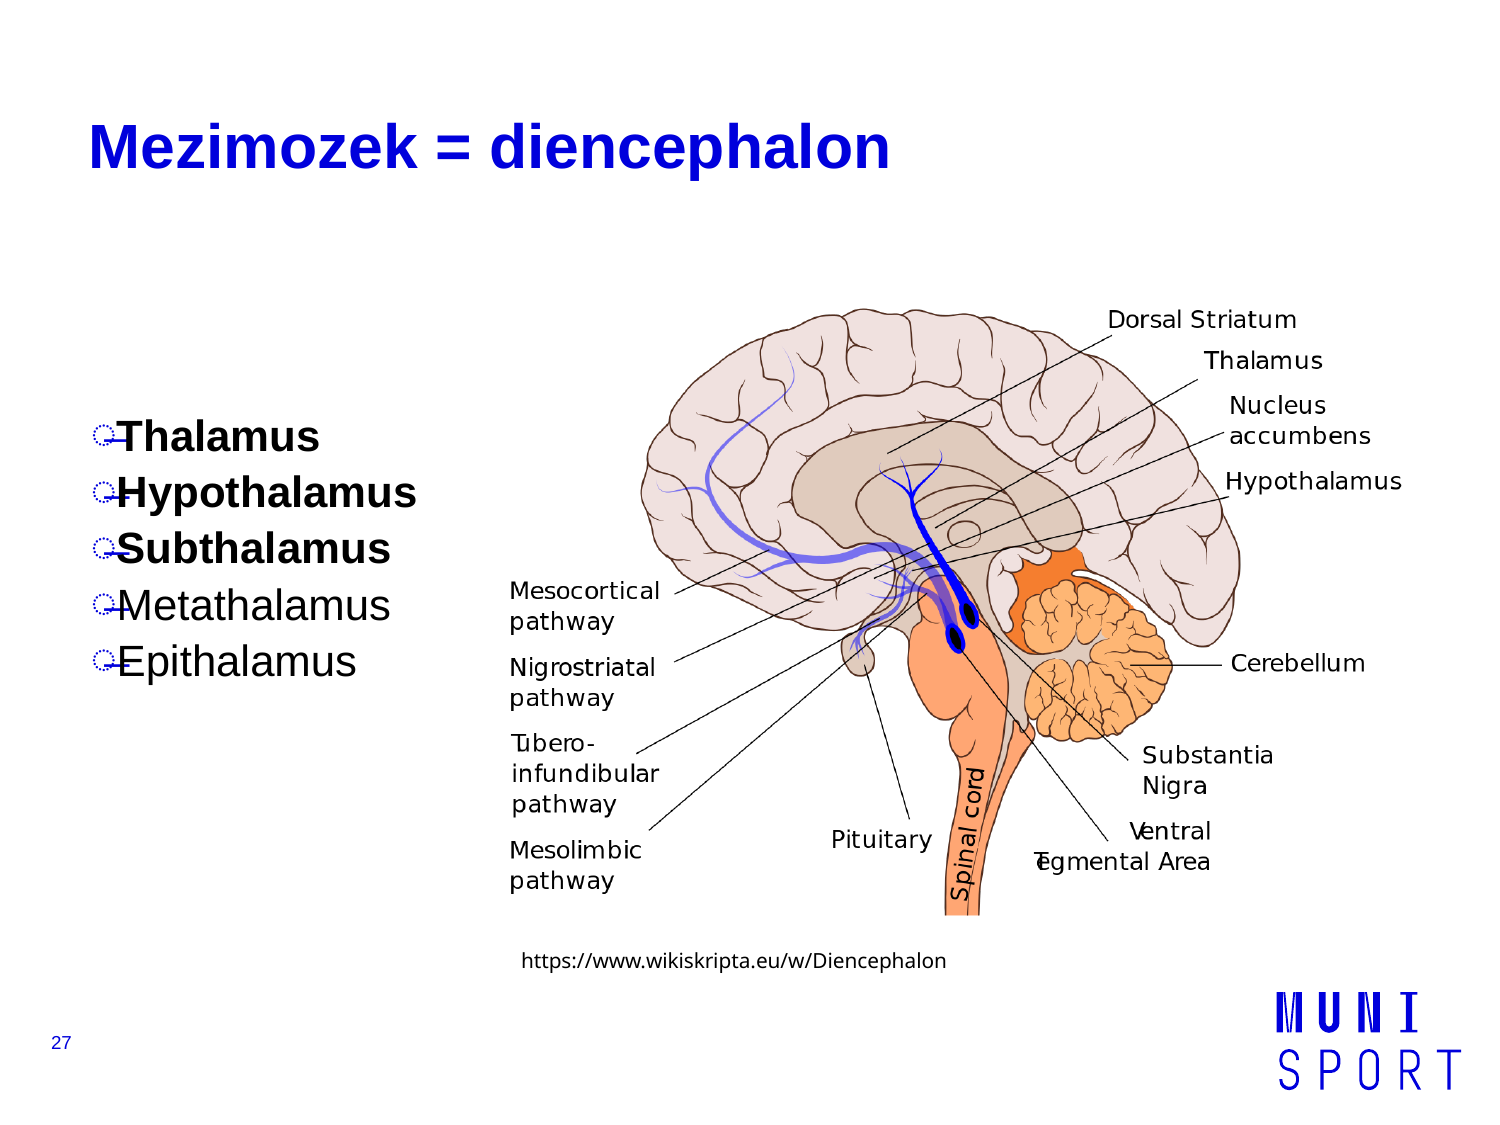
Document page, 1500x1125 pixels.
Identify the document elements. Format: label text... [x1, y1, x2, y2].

slide_number 27 [50, 1021, 82, 1063]
list Thalamus Hypothalamus Subthalamus Metathalamus Epithalamus [81, 403, 501, 810]
text_box https://www.wikiskripta.eu/w/Diencephalon [506, 940, 1257, 981]
picture [506, 300, 1412, 925]
title Mezimozek = diencephalon [88, 118, 1412, 193]
